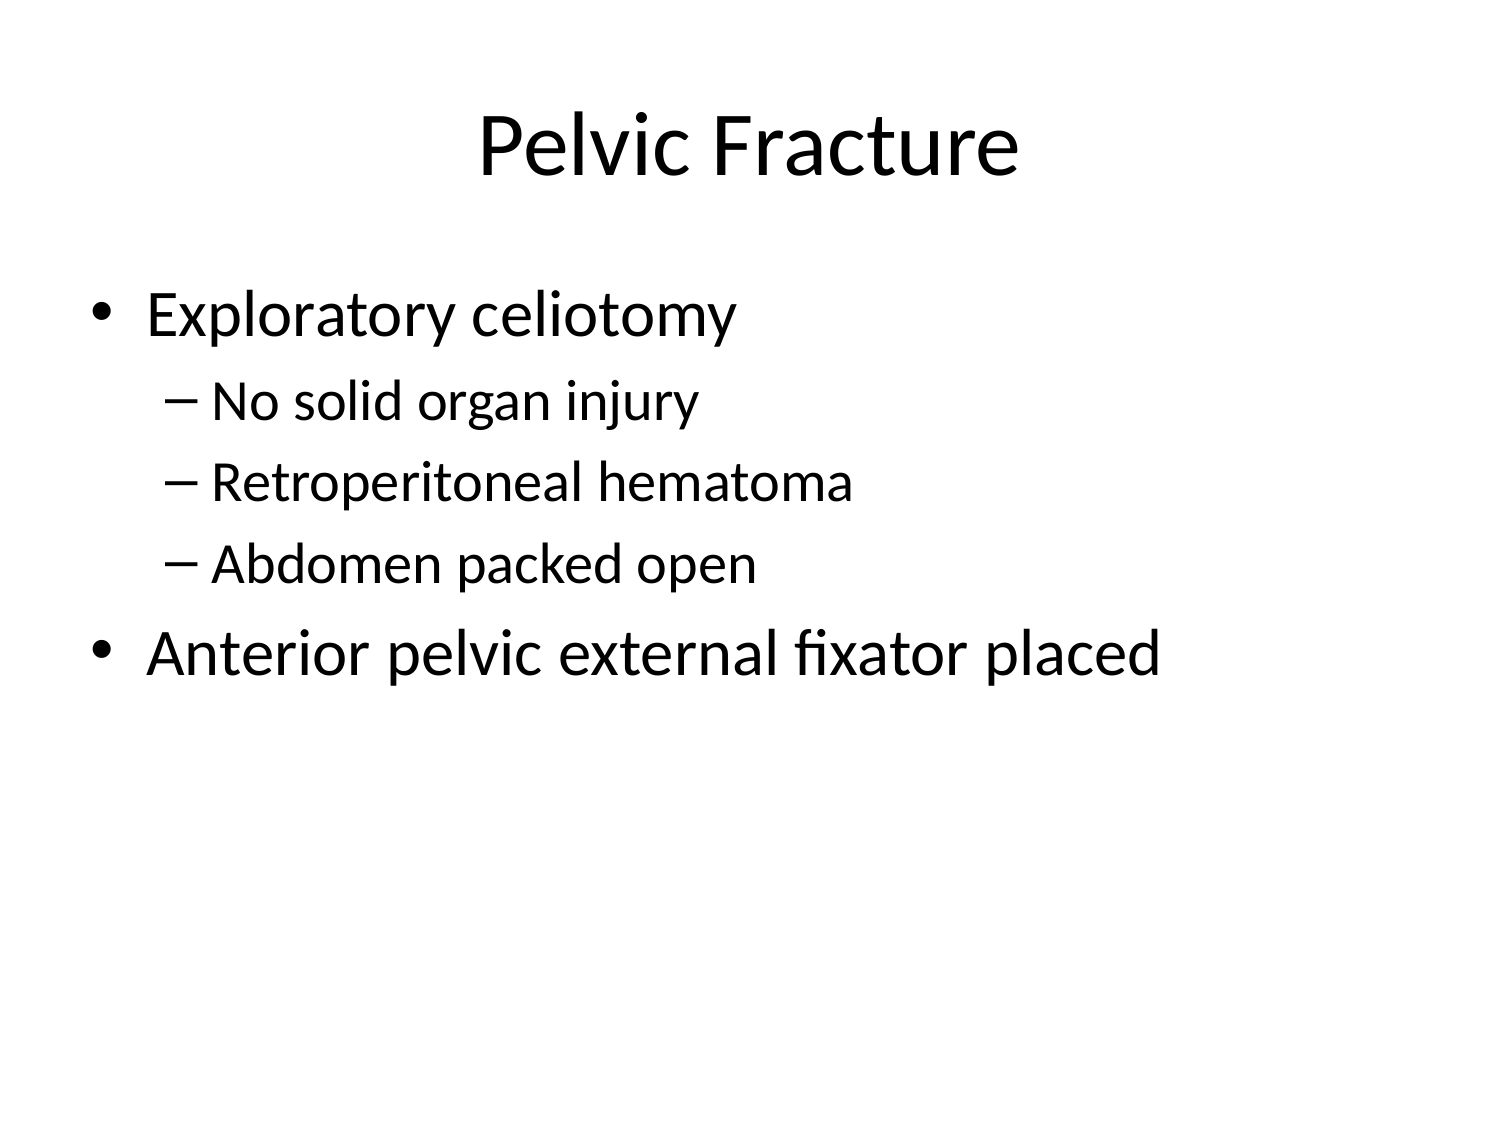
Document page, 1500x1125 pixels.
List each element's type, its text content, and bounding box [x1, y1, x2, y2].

title Pelvic Fracture [75, 45, 1425, 233]
list Exploratory celiotomy No solid organ injury Retroperitoneal hematoma Abdomen packed open Anterior pelvic external fixator placed [75, 262, 1425, 1005]
